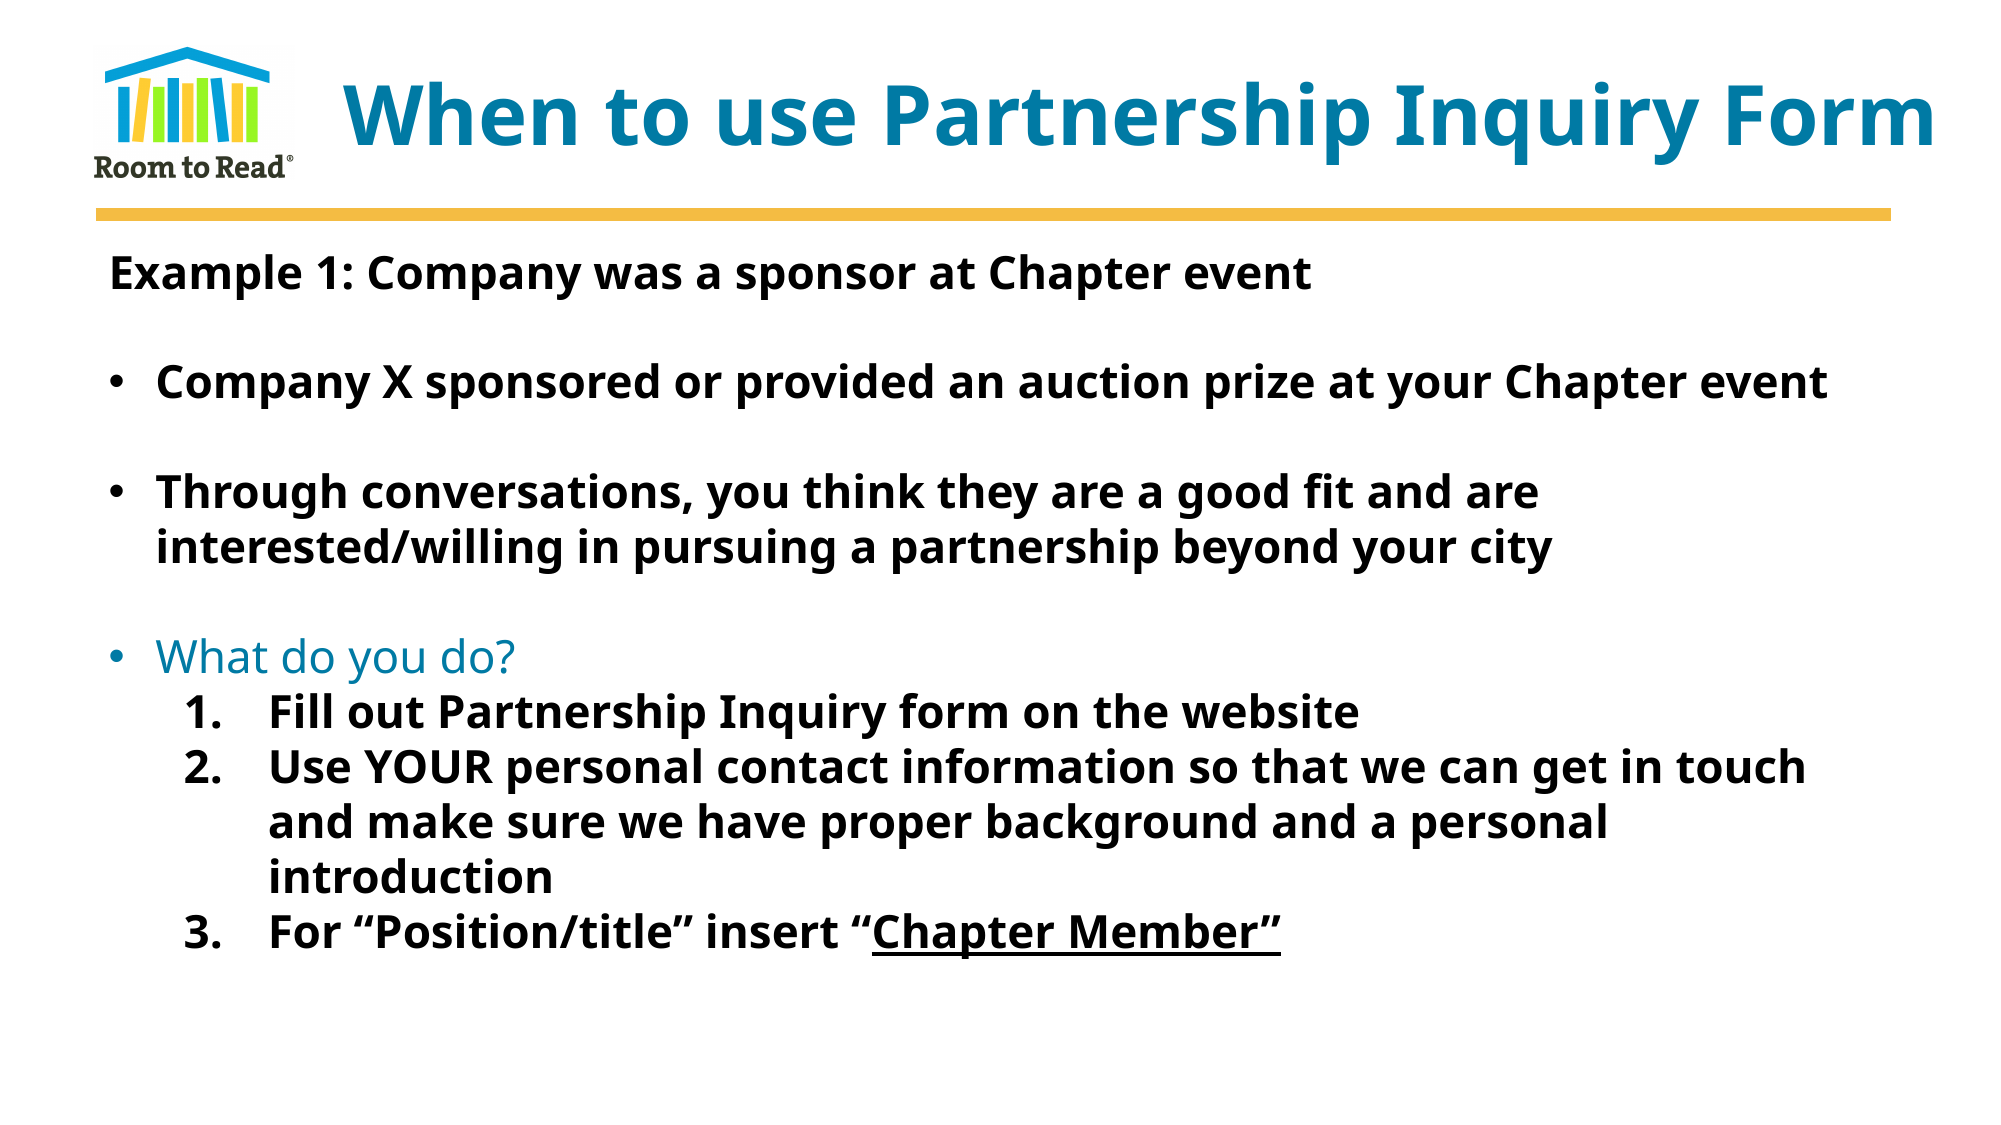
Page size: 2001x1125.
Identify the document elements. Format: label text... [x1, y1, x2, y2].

text_box Example 1: Company was a sponsor at Chapter event Company X sponsored or provided an auction prize at your Chapter event Through conversations, you think they are a good fit and are interested/willing in pursuing a partnership beyond your city What do you do? Fill out Partnership Inquiry form on the website Use YOUR personal contact information so that we can get in touch and make sure we have proper background and a personal introduction For “Position/title” insert “Chapter Member” [93, 240, 1892, 1125]
picture [93, 207, 1892, 240]
text_box When to use Partnership Inquiry Form [328, 54, 2000, 170]
picture [93, 45, 295, 180]
